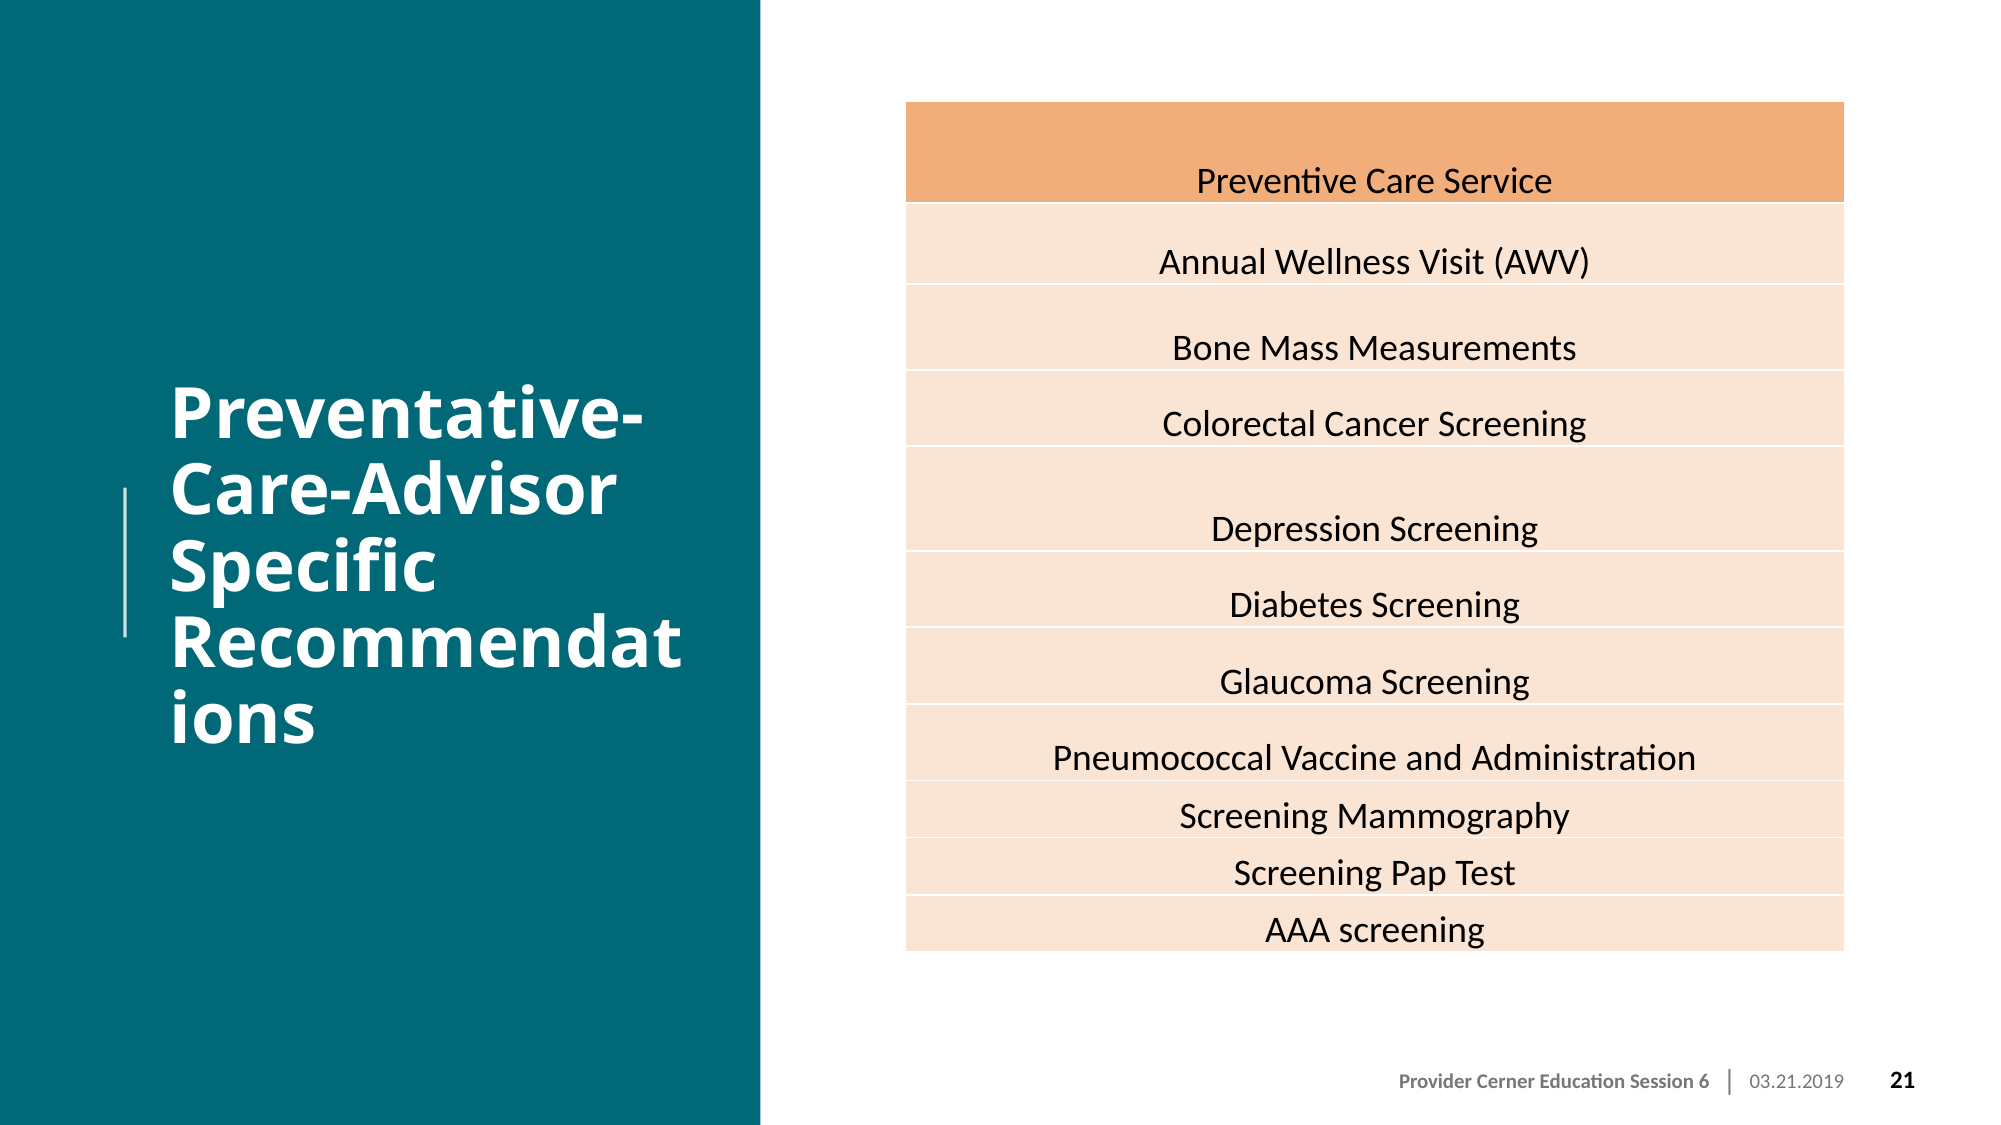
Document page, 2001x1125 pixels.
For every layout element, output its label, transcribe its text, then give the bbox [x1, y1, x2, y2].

table_cell Bone Mass Measurements [906, 285, 1844, 369]
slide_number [1749, 1063, 1855, 1094]
table_cell Annual Wellness Visit (AWV) [906, 204, 1844, 283]
table_cell Pneumococcal Vaccine and Administration [906, 705, 1844, 780]
title Preventative-Care-Advisor Specific Recommendations [154, 116, 708, 1020]
table_cell Screening Mammography [906, 781, 1844, 837]
table_cell Depression Screening [906, 447, 1844, 550]
slide_number 21 [1870, 1048, 1931, 1109]
text_box Provider Cerner Education Session 6 [920, 1063, 1710, 1094]
text_box [0, 0, 761, 1125]
table_header Preventive Care Service [906, 102, 1844, 202]
table_cell Diabetes Screening [906, 552, 1844, 626]
table_cell Screening Pap Test [906, 838, 1844, 894]
table_cell AAA screening [906, 896, 1844, 951]
table_cell Glaucoma Screening [906, 628, 1844, 703]
table_cell Colorectal Cancer Screening [906, 371, 1844, 445]
